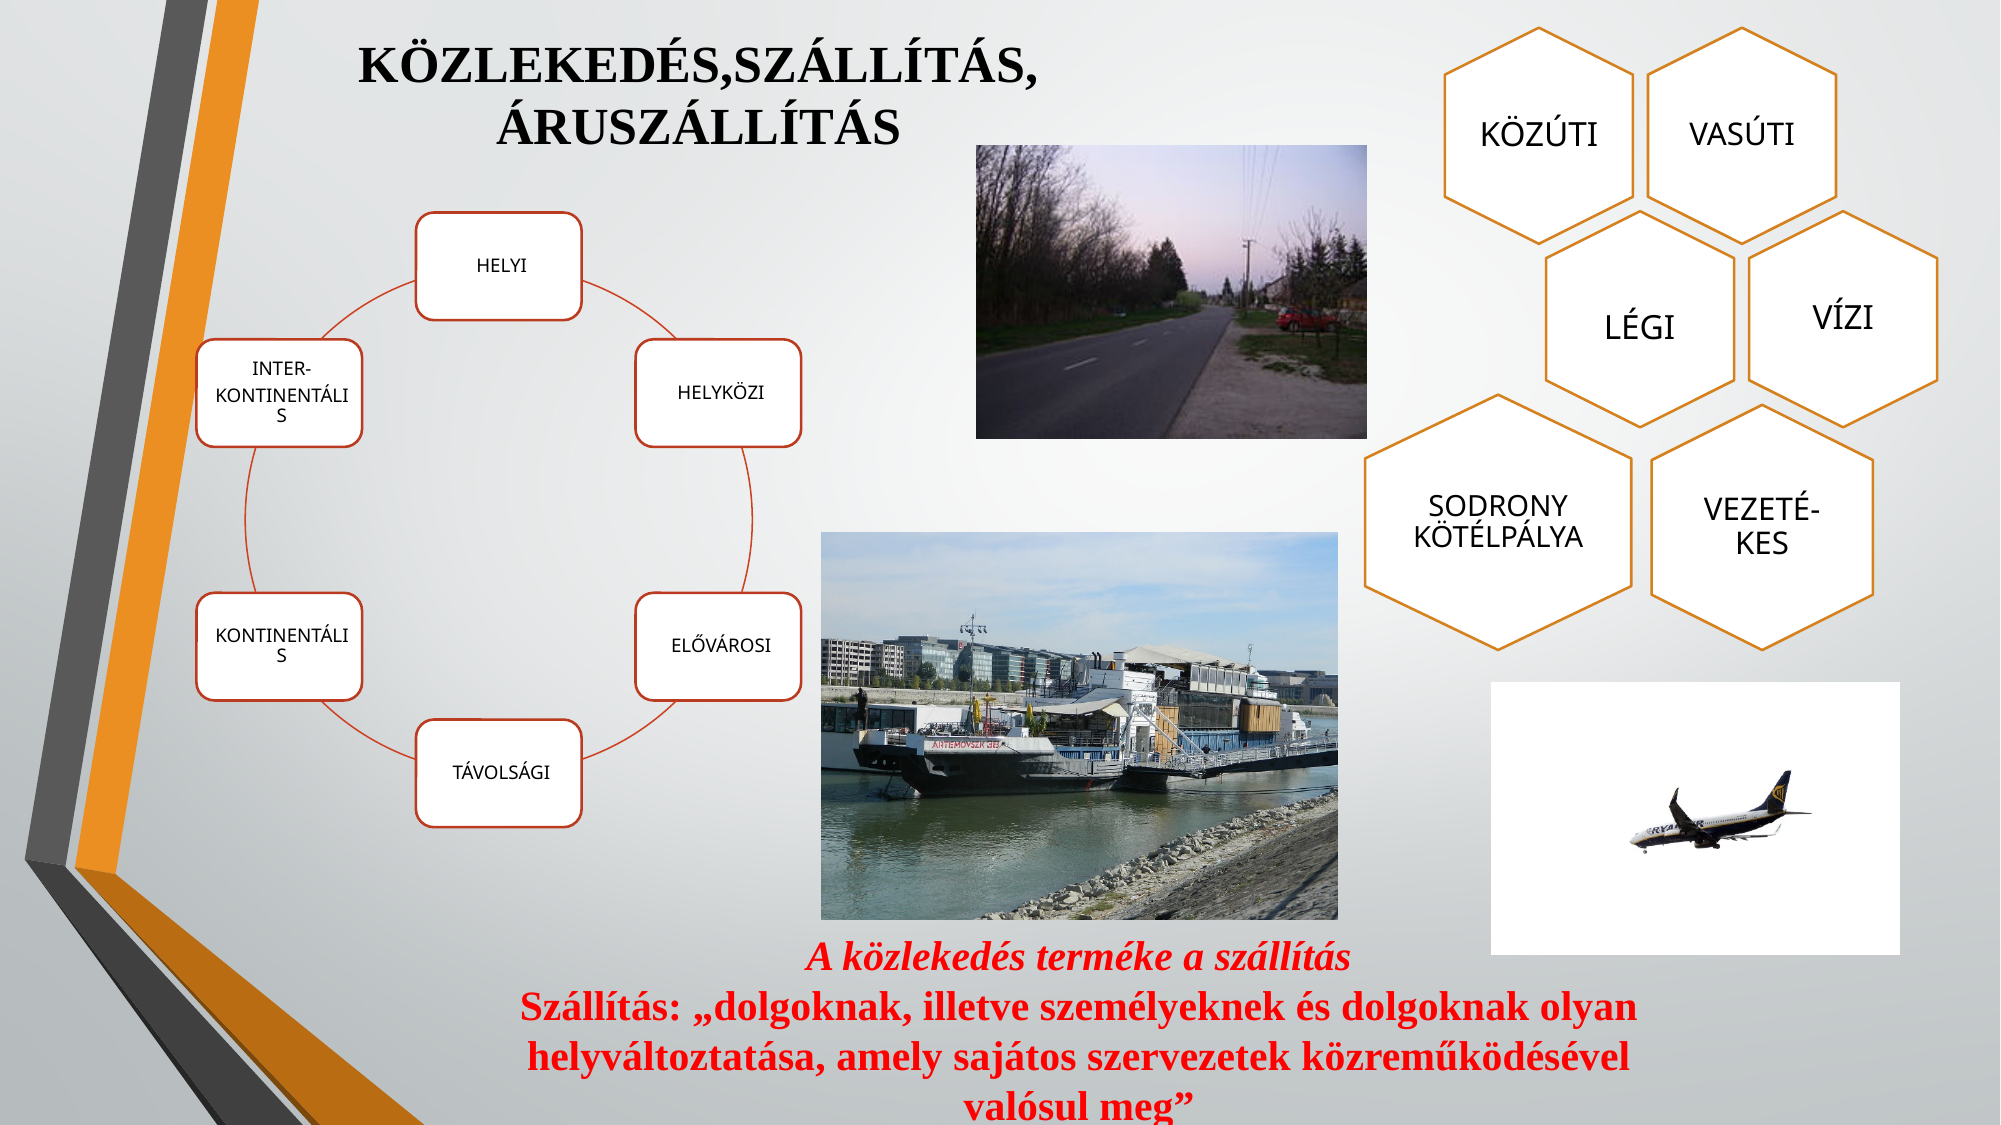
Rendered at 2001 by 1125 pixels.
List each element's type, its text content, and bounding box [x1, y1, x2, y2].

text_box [1304, 23, 2000, 655]
text_box KÖZLEKEDÉS,SZÁLLÍTÁS, ÁRUSZÁLLÍTÁS [226, 22, 1172, 208]
text_box A közlekedés terméke a szállítás Szállítás: „dolgoknak, illetve személyeknek és dolgoknak olyan helyváltoztatása, amely sajátos szervezetek közreműködésével valósul meg” [480, 921, 1678, 1125]
picture [975, 144, 1367, 439]
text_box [75, 212, 923, 828]
picture [1491, 682, 1900, 955]
picture [821, 532, 1338, 920]
